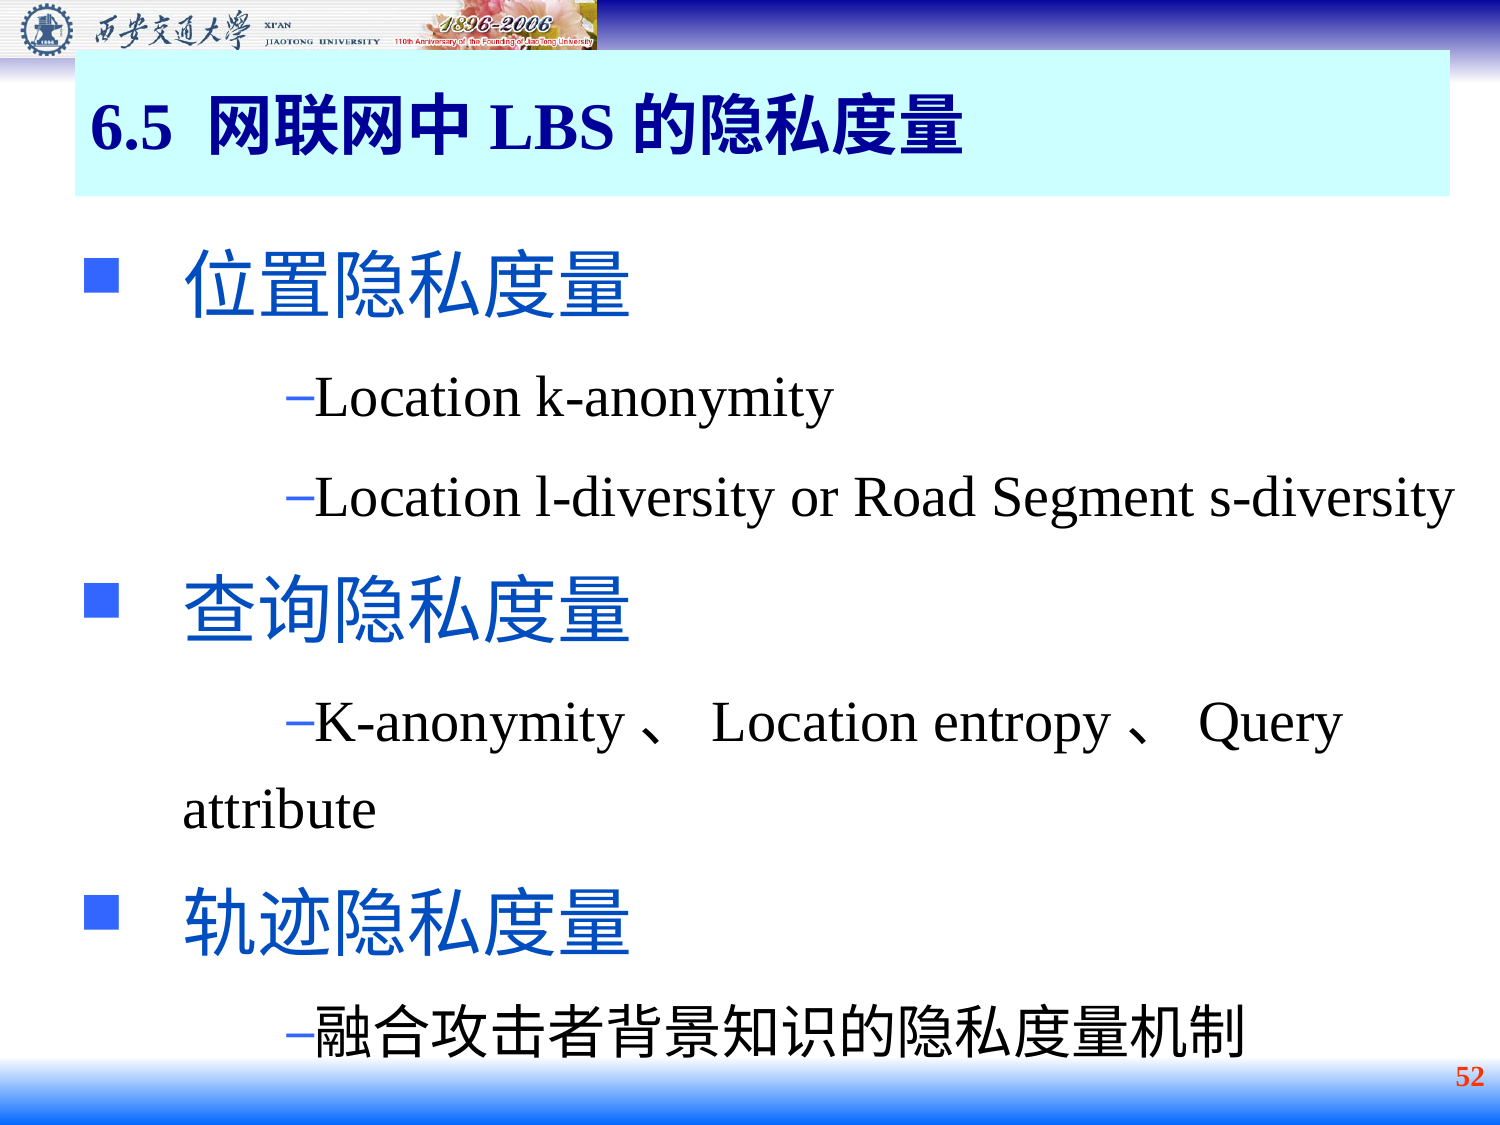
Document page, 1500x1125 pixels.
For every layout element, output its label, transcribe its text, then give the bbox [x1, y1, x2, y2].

picture [0, 0, 597, 58]
text_box 52 [1057, 1049, 1500, 1125]
title 6.5 网联网中LBS的隐私度量 [75, 50, 1450, 197]
text_box 位置隐私度量 Location k-anonymity Location l-diversity or Road Segment s-diversity 查询隐私度量 K-anonymity、Location entropy、Query attribute 轨迹隐私度量 融合攻击者背景知识的隐私度量机制 [64, 207, 1500, 1012]
